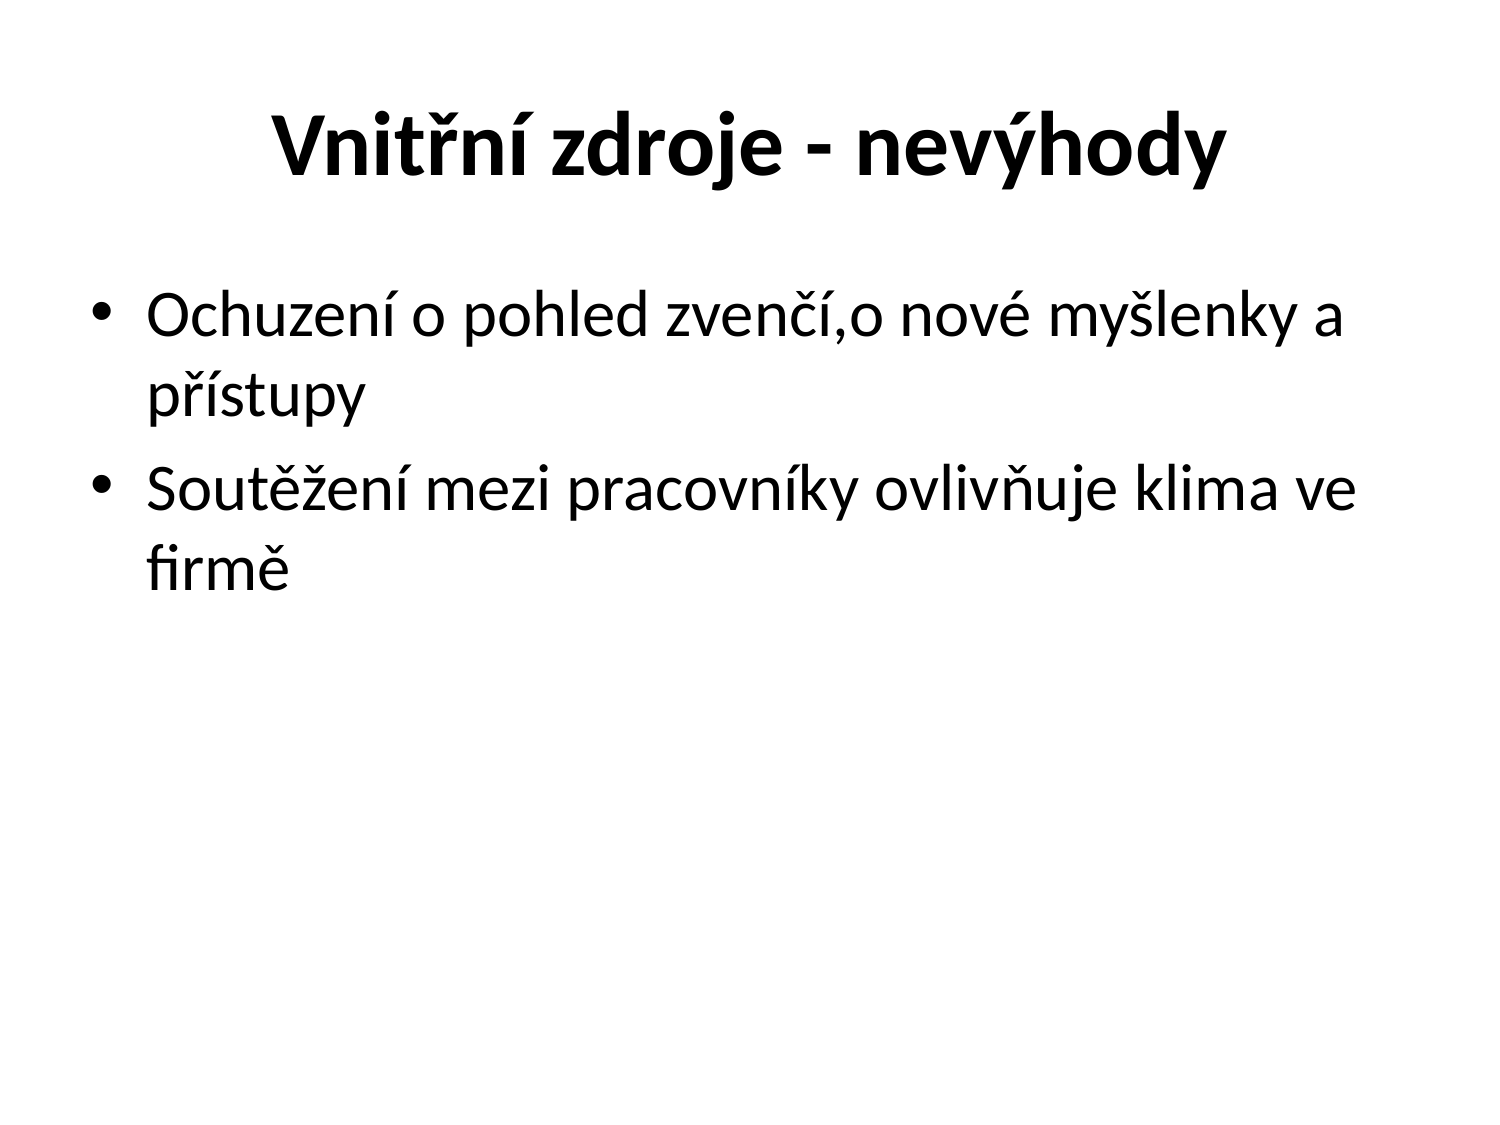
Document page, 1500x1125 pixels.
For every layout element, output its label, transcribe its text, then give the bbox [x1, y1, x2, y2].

title Vnitřní zdroje - nevýhody [75, 45, 1425, 233]
list Ochuzení o pohled zvenčí,o nové myšlenky a přístupy Soutěžení mezi pracovníky ovlivňuje klima ve firmě [75, 262, 1425, 1005]
